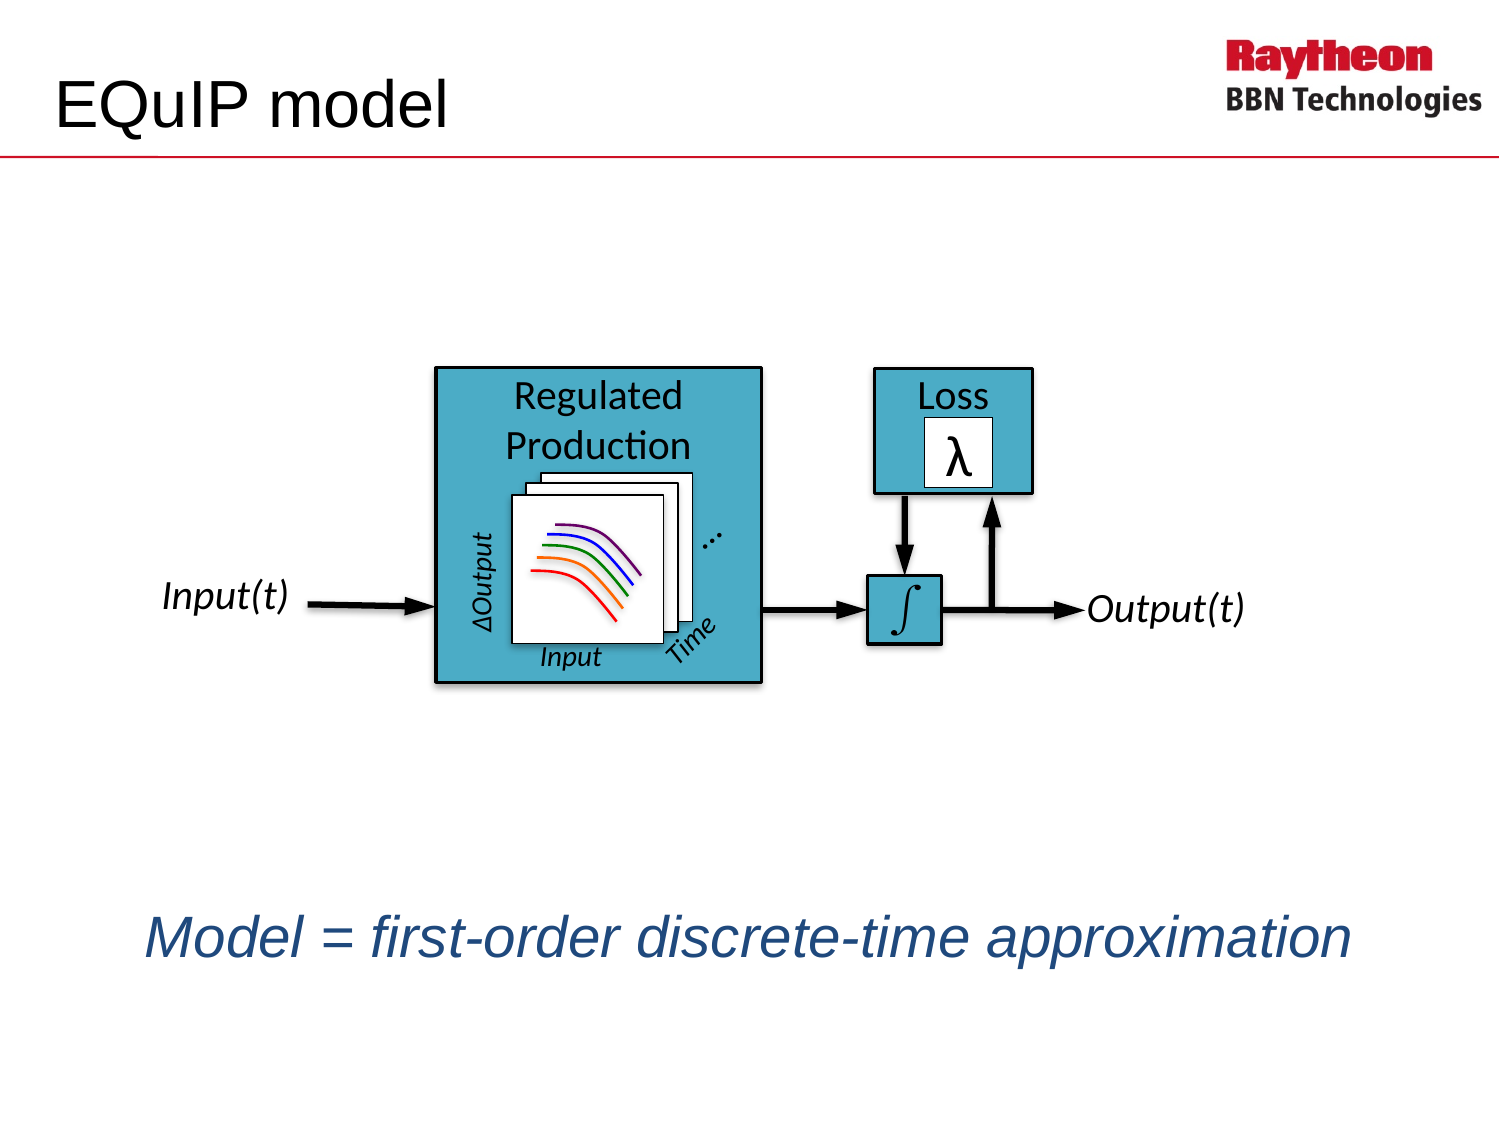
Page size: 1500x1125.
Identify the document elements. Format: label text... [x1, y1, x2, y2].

list Model = first-order discrete-time approximation [74, 891, 1426, 1006]
picture [1222, 36, 1484, 121]
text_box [146, 367, 1295, 683]
title EQuIP model [39, 44, 1390, 158]
